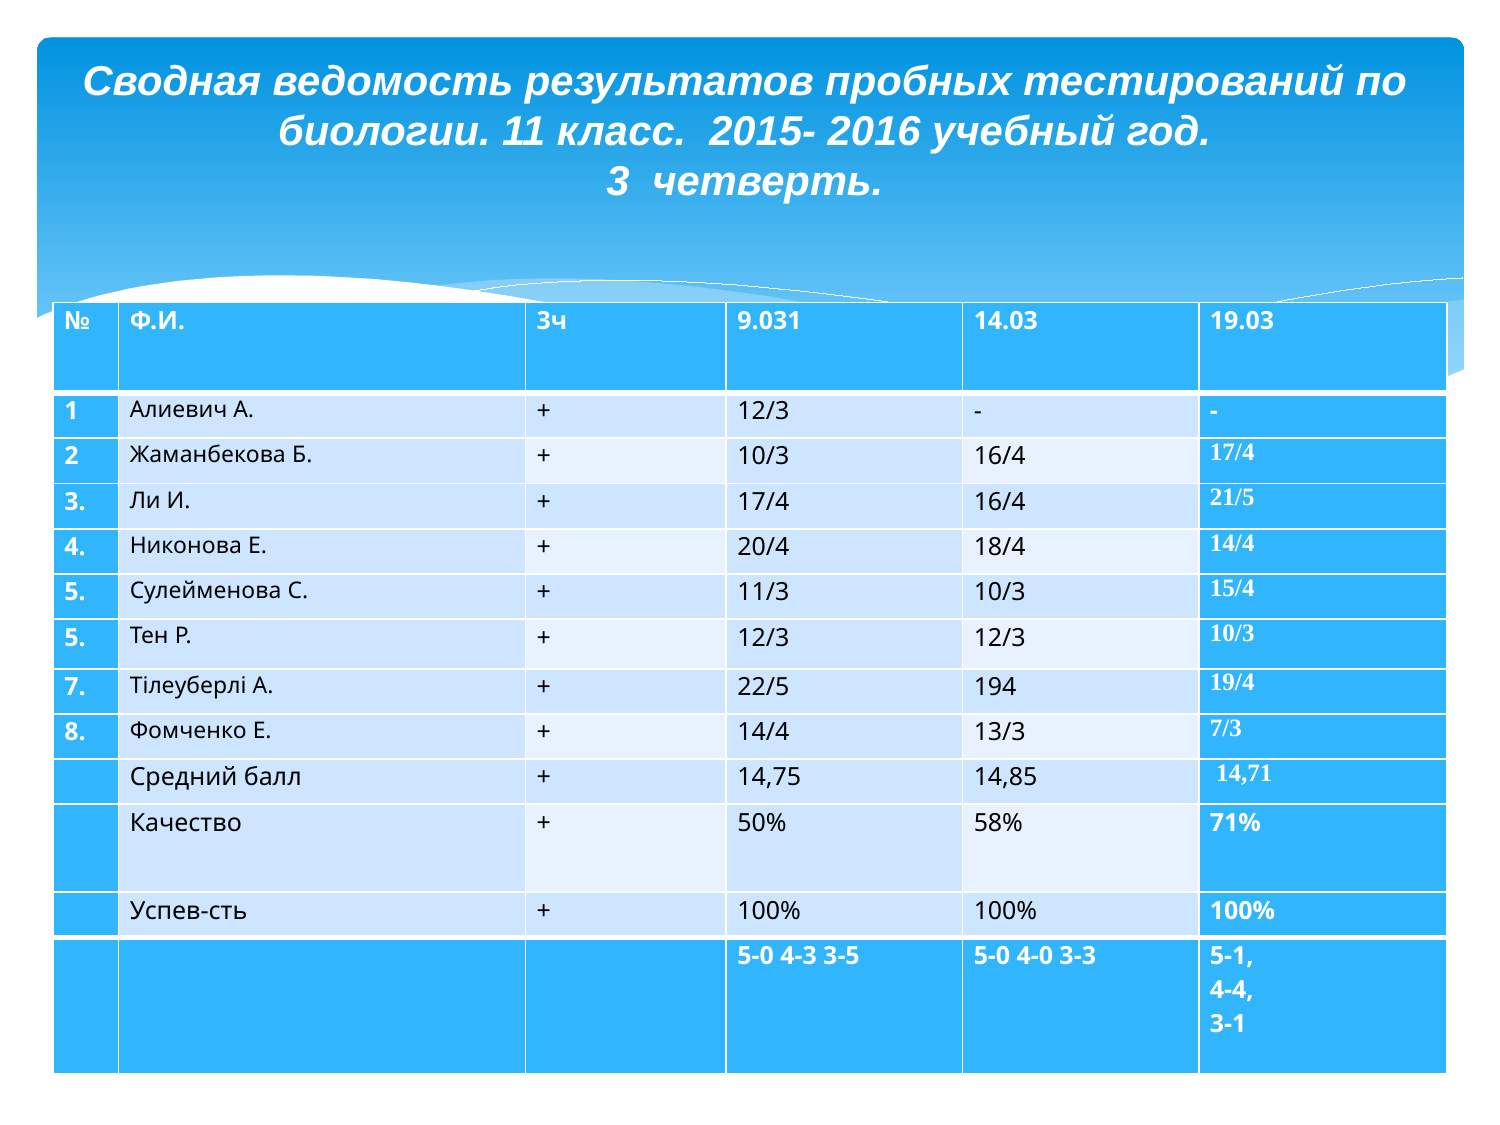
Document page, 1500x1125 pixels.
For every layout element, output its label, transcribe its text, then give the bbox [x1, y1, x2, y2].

table_cell + [526, 805, 725, 891]
table_cell Никонова Е. [119, 530, 525, 573]
table_cell + [526, 893, 725, 935]
table_header Ф.И. [119, 303, 525, 390]
table_cell 5. [54, 620, 118, 668]
table_cell 19/4 [1200, 670, 1446, 713]
table_cell 10/3 [963, 575, 1198, 618]
table_cell [54, 940, 118, 1073]
table_header 19.03 [1200, 303, 1446, 390]
table_cell 100% [963, 893, 1198, 935]
table_cell 14/4 [1200, 530, 1446, 573]
table_cell Алиевич А. [119, 396, 525, 437]
table_cell 16/4 [963, 439, 1198, 483]
table_cell Фомченко Е. [119, 715, 525, 758]
table_header № [54, 303, 118, 390]
table_cell - [1200, 396, 1446, 437]
table_cell Тен Р. [119, 620, 525, 668]
table_cell [54, 893, 118, 935]
table_cell [54, 805, 118, 891]
table_cell 14,85 [963, 760, 1198, 803]
table_cell 5-1, 4-4, 3-1 [1200, 940, 1446, 1073]
table_cell + [526, 484, 725, 528]
table_cell Ли И. [119, 484, 525, 528]
table_header 9.031 [727, 303, 962, 390]
table_cell Сулейменова С. [119, 575, 525, 618]
table_cell + [526, 715, 725, 758]
table_cell 16/4 [963, 484, 1198, 528]
table_cell Успев-сть [119, 893, 525, 935]
table_cell [526, 940, 725, 1073]
table_cell 12/3 [727, 396, 962, 437]
text_box Сводная ведомость результатов пробных тестирований по биологии. 11 класс. 2015- 2016 учебный год. 3 четверть. [53, 46, 1437, 247]
table_cell 12/3 [963, 620, 1198, 668]
table_cell + [526, 620, 725, 668]
table_cell Средний балл [119, 760, 525, 803]
table_cell 50% [727, 805, 962, 891]
table_cell 100% [1200, 893, 1446, 935]
table_cell 5-0 4-0 3-3 [963, 940, 1198, 1073]
table_cell 14,75 [727, 760, 962, 803]
table_cell 71% [1200, 805, 1446, 891]
table_cell 2 [54, 439, 118, 483]
table_cell 17/4 [1200, 439, 1446, 483]
table_cell 14/4 [727, 715, 962, 758]
table_cell 21/5 [1200, 484, 1446, 528]
table_cell 17/4 [727, 484, 962, 528]
table_cell + [526, 575, 725, 618]
table_cell 11/3 [727, 575, 962, 618]
table_cell 7/3 [1200, 715, 1446, 758]
table_cell 194 [963, 670, 1198, 713]
table_header 3ч [526, 303, 725, 390]
table_cell + [526, 396, 725, 437]
table_cell Качество [119, 805, 525, 891]
table_cell 58% [963, 805, 1198, 891]
table_cell [119, 940, 525, 1073]
table_cell 10/3 [1200, 620, 1446, 668]
table_cell + [526, 530, 725, 573]
table_cell 7. [54, 670, 118, 713]
table_cell 15/4 [1200, 575, 1446, 618]
table_cell 1 [54, 396, 118, 437]
table_cell 5. [54, 575, 118, 618]
table_cell 3. [54, 484, 118, 528]
table_cell 10/3 [727, 439, 962, 483]
table_cell + [526, 439, 725, 483]
table_cell 14,71 [1200, 760, 1446, 803]
table_cell 20/4 [727, 530, 962, 573]
table_cell 22/5 [727, 670, 962, 713]
table_cell [54, 760, 118, 803]
table_cell 18/4 [963, 530, 1198, 573]
table_cell + [526, 670, 725, 713]
table_cell - [963, 396, 1198, 437]
table_cell + [526, 760, 725, 803]
table_header 14.03 [963, 303, 1198, 390]
table_cell 8. [54, 715, 118, 758]
table_cell Тiлеуберлi А. [119, 670, 525, 713]
table_cell 13/3 [963, 715, 1198, 758]
table_cell 5-0 4-3 3-5 [727, 940, 962, 1073]
table_cell 4. [54, 530, 118, 573]
table_cell 12/3 [727, 620, 962, 668]
table_cell 100% [727, 893, 962, 935]
table_cell Жаманбекова Б. [119, 439, 525, 483]
